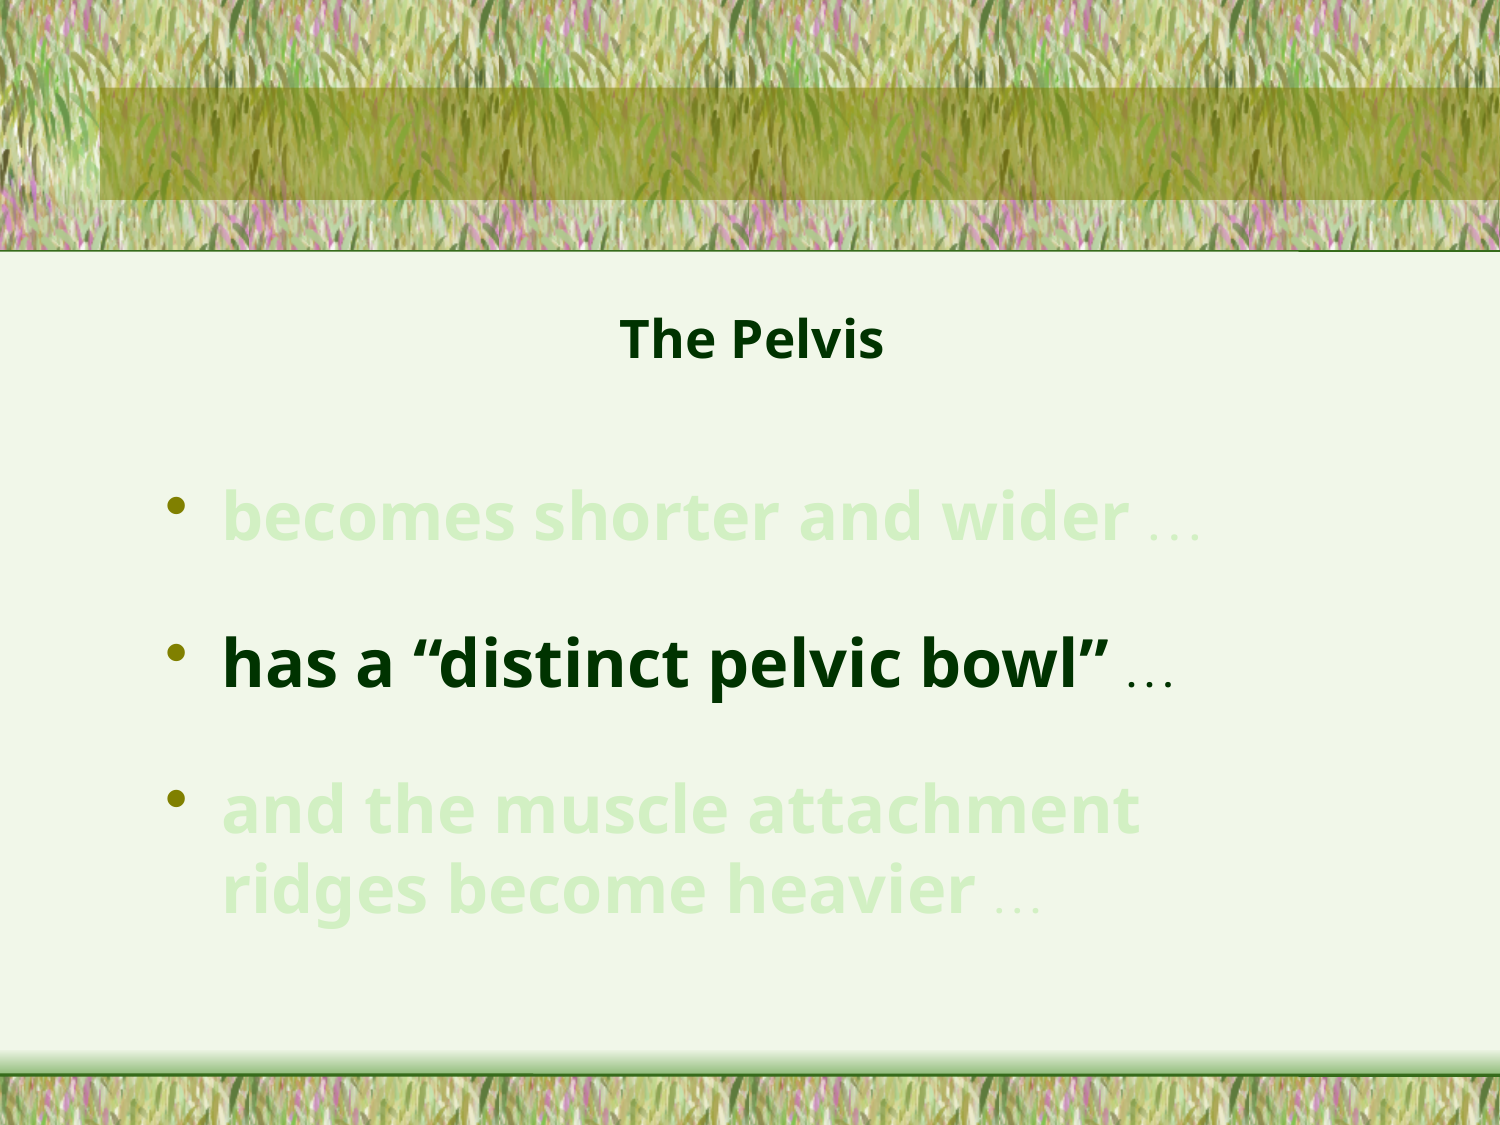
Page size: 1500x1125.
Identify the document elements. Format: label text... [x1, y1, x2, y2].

text_box The Pelvis [604, 287, 900, 413]
picture [0, 1077, 1500, 1125]
title [112, 49, 1388, 238]
picture [0, 0, 1500, 250]
list becomes shorter and wider . . . has a “distinct pelvic bowl” . . . and the muscle attachment ridges become heavier . . . [149, 466, 1351, 1120]
